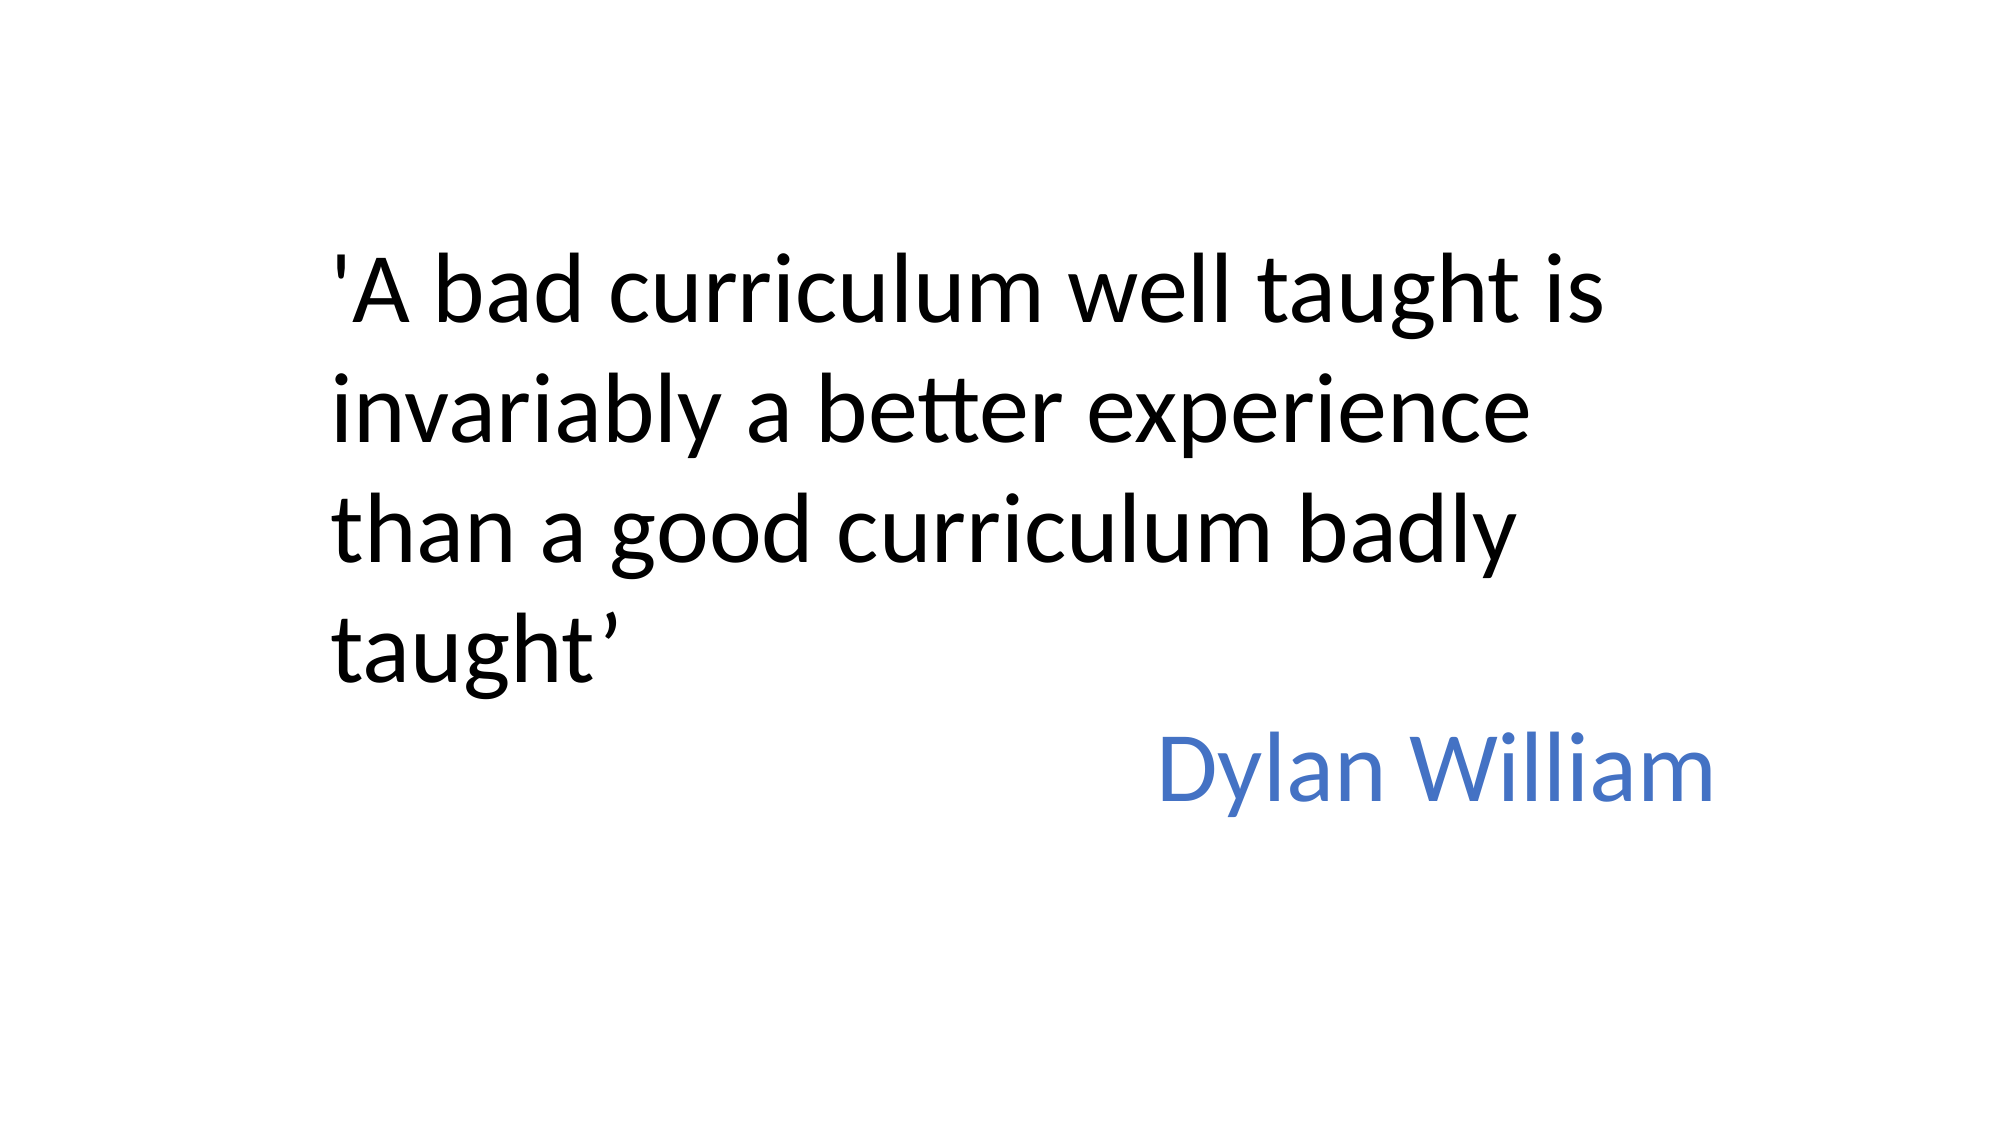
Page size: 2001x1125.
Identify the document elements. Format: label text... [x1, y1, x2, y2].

text_box 'A bad curriculum well taught is invariably a better experience than a good curriculum badly taught’ Dylan William [316, 214, 1733, 830]
